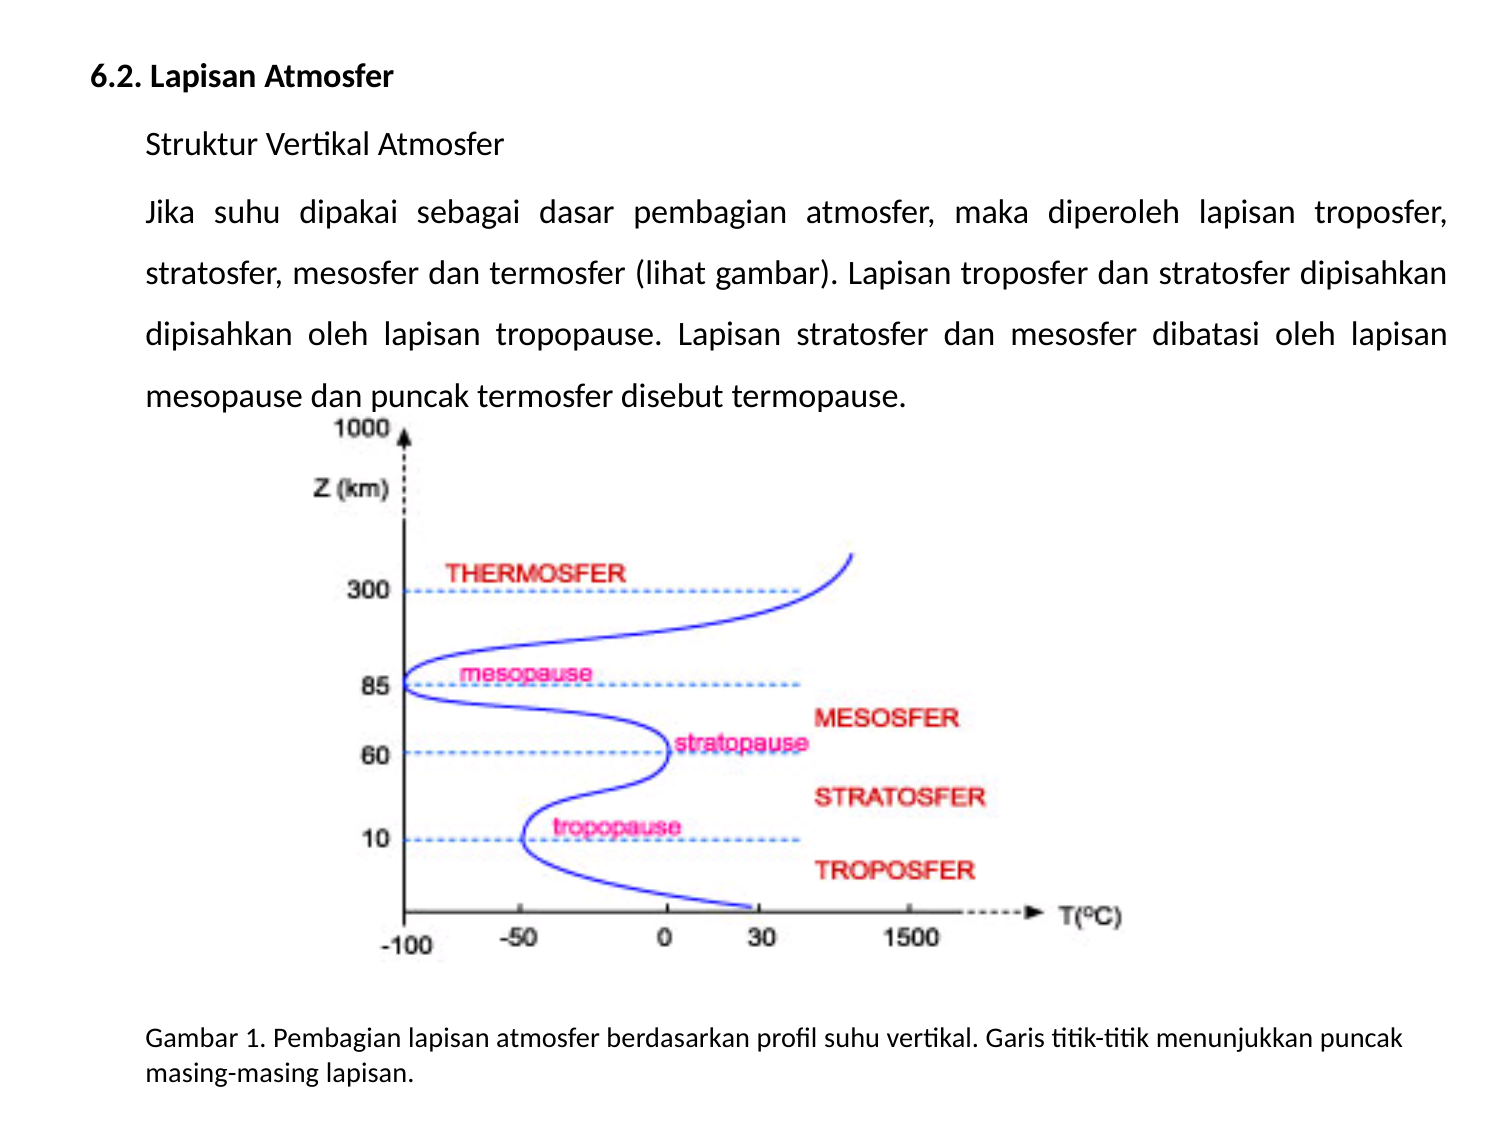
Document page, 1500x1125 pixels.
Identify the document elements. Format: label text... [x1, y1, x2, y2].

picture [312, 412, 1126, 963]
list 6.2. Lapisan Atmosfer Struktur Vertikal Atmosfer Jika suhu dipakai sebagai dasar pembagian atmosfer, maka diperoleh lapisan troposfer, stratosfer, mesosfer dan termosfer (lihat gambar). Lapisan troposfer dan stratosfer dipisahkan dipisahkan oleh lapisan tropopause. Lapisan stratosfer dan mesosfer dibatasi oleh lapisan mesopause dan puncak termosfer disebut termopause. Gambar 1. Pembagian lapisan atmosfer berdasarkan profil suhu vertikal. Garis titik-titik menunjukkan puncak masing-masing lapisan. [75, 24, 1463, 1100]
